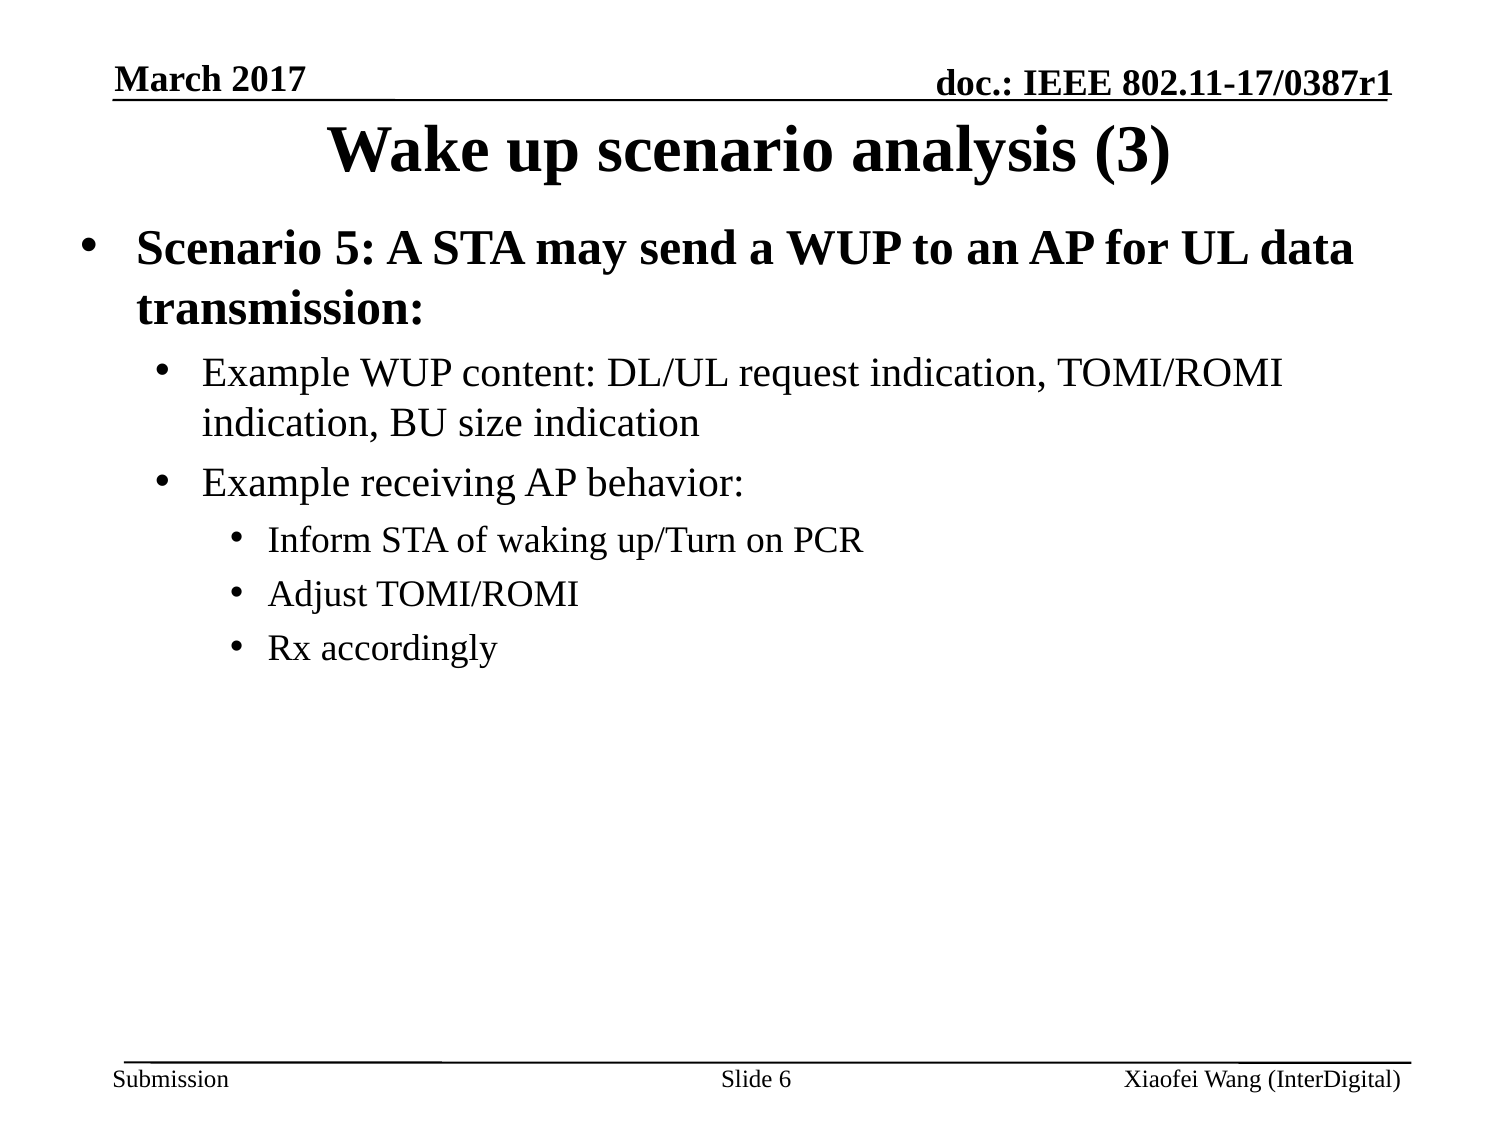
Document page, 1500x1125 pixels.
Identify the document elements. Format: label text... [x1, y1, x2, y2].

footer Xiaofei Wang (InterDigital) [878, 1061, 1402, 1093]
title Wake up scenario analysis (3) [112, 56, 1388, 206]
list Scenario 5: A STA may send a WUP to an AP for UL data transmission: Example WUP content: DL/UL request indication, TOMI/ROMI indication, BU size indication Example receiving AP behavior: Inform STA of waking up/Turn on PCR Adjust TOMI/ROMI Rx accordingly [64, 206, 1448, 882]
slide_number Slide 6 [712, 1061, 800, 1123]
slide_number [114, 54, 423, 100]
